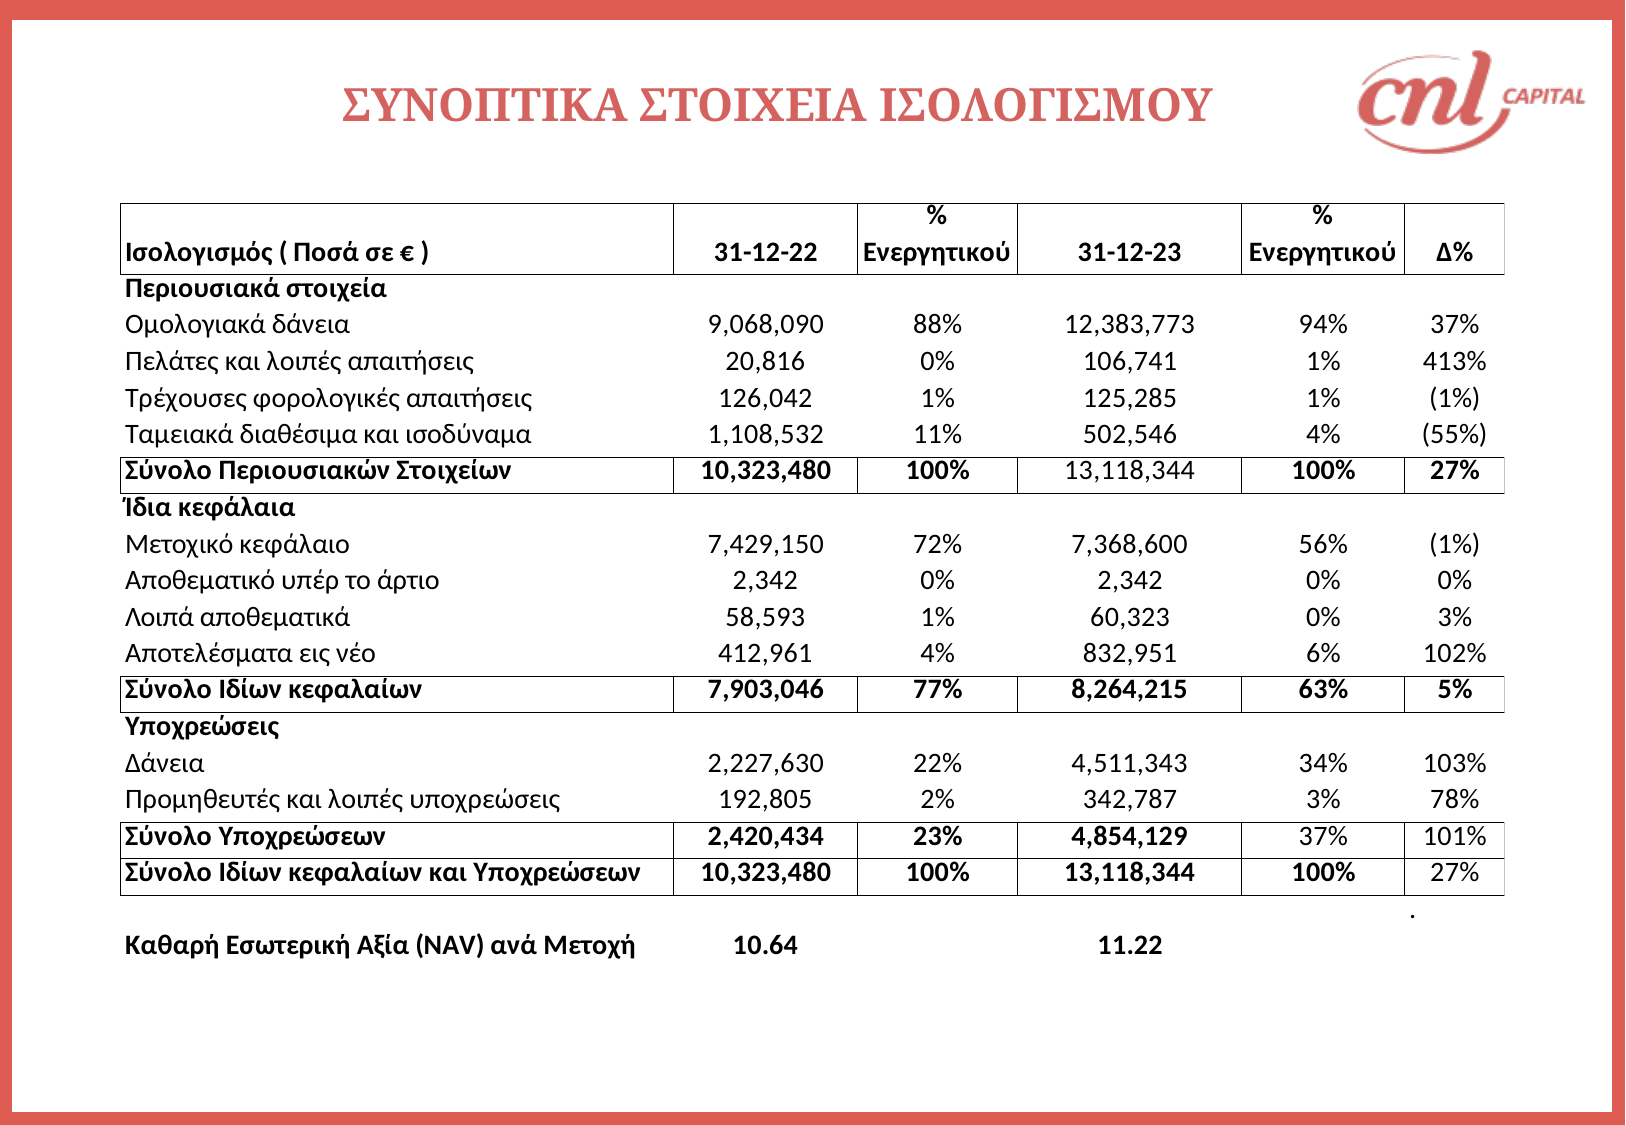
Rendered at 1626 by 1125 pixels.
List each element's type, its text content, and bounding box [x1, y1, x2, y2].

picture [1320, 0, 1625, 251]
text_box [0, 5, 1625, 1125]
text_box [119, 203, 1506, 970]
text_box ΣΥΝΟΠΤΙΚΑ ΣΤΟΙΧΕΙΑ ΙΣΟΛΟΓΙΣΜΟΥ [327, 68, 1228, 139]
